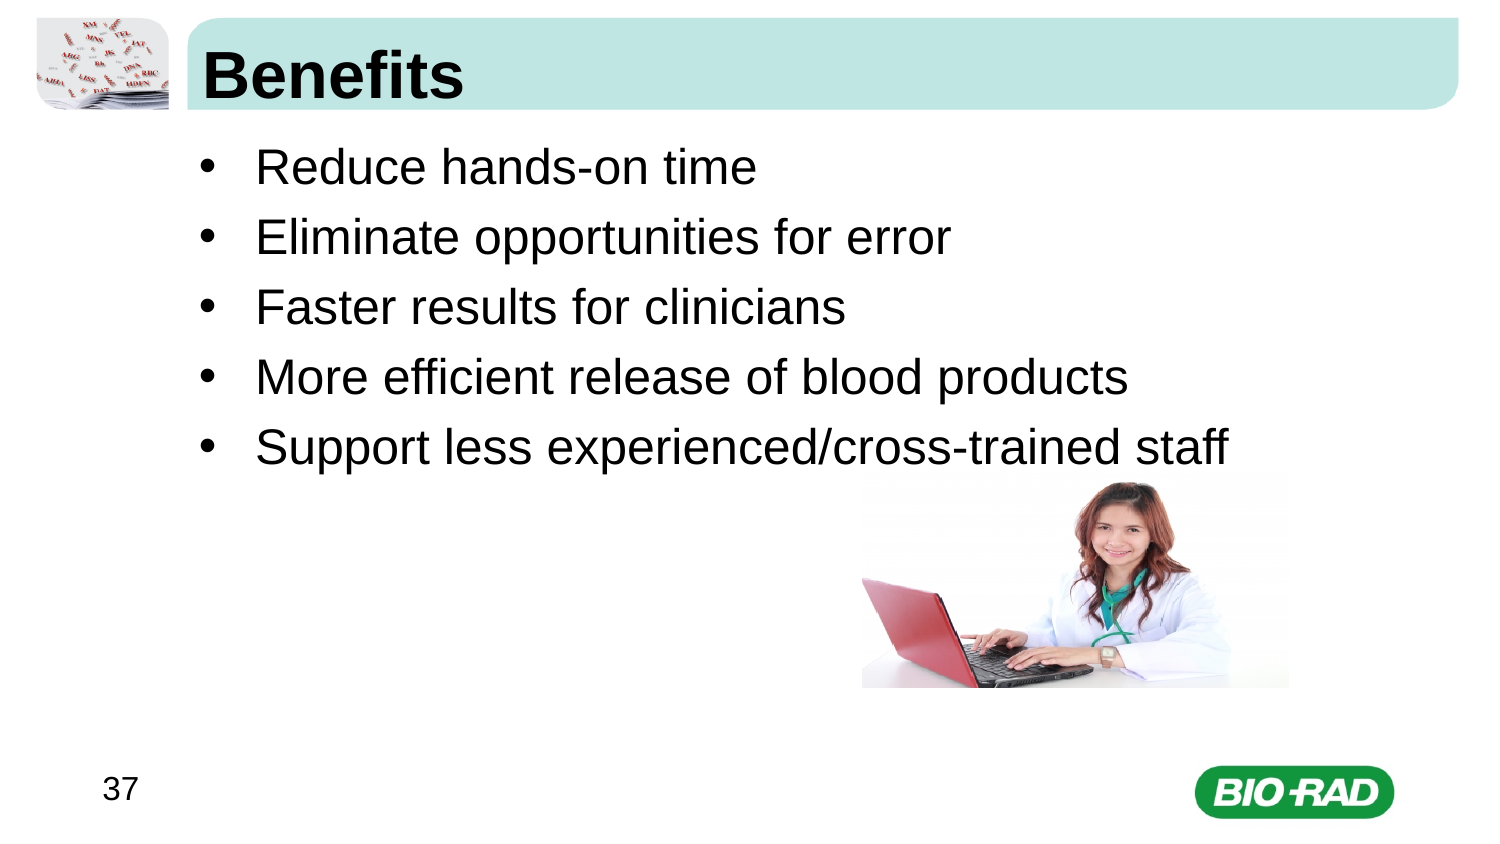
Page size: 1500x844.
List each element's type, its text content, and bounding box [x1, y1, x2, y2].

title Benefits [187, 37, 1413, 107]
picture [0, 4, 1500, 117]
picture [862, 474, 1290, 688]
list Reduce hands-on time Eliminate opportunities for error Faster results for clinicians More efficient release of blood products Support less experienced/cross-trained staff [183, 127, 1484, 582]
picture [1175, 752, 1414, 832]
